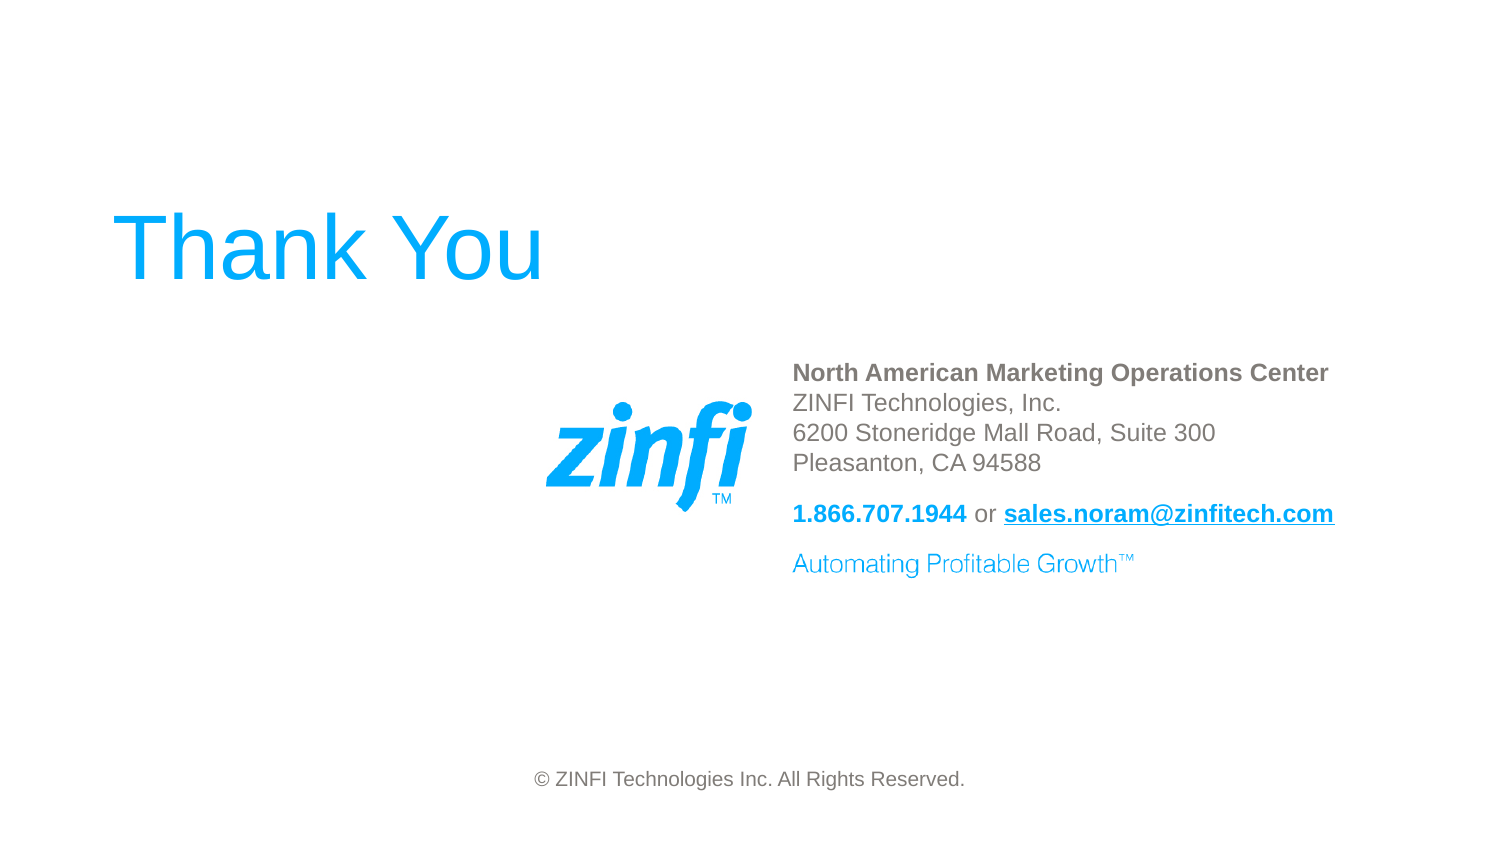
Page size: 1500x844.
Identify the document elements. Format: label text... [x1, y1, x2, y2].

list North American Marketing Operations Center ZINFI Technologies, Inc. 6200 Stoneridge Mall Road, Suite 300 Pleasanton, CA 94588 1.866.707.1944 or sales.noram@zinfitech.com [792, 346, 1372, 538]
picture [546, 397, 752, 515]
picture [792, 550, 1137, 579]
title Thank You [112, 187, 1388, 315]
